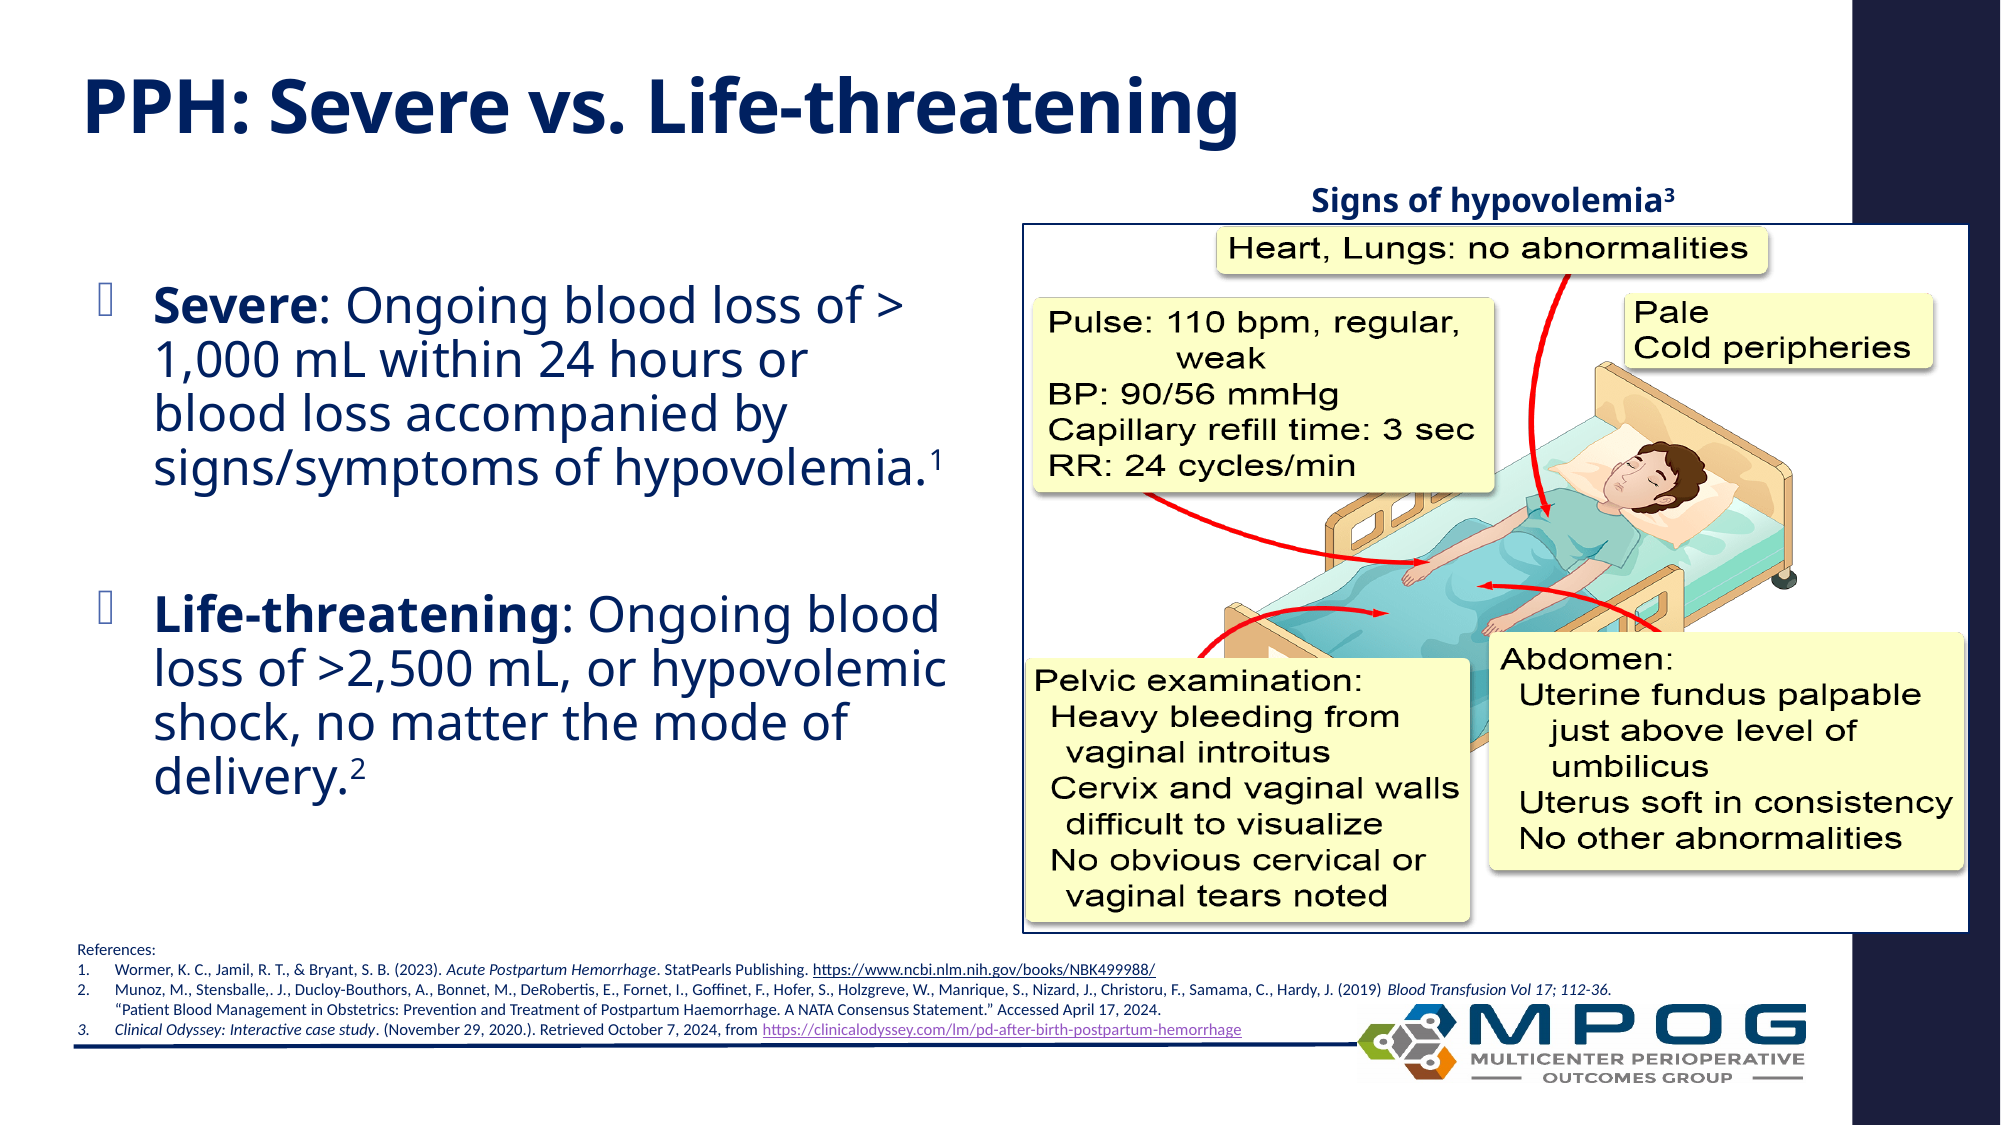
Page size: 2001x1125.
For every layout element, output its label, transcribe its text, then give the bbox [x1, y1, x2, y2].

text_box References: Wormer, K. C., Jamil, R. T., & Bryant, S. B. (2023). Acute Postpartum Hemorrhage. StatPearls Publishing. https://www.ncbi.nlm.nih.gov/books/NBK499988/ Munoz, M., Stensballe,. J., Ducloy-Bouthors, A., Bonnet, M., DeRobertis, E., Fornet, I., Goffinet, F., Hofer, S., Holzgreve, W., Manrique, S., Nizard, J., Christoru, F., Samama, C., Hardy, J. (2019) Blood Transfusion Vol 17; 112-36. “Patient Blood Management in Obstetrics: Prevention and Treatment of Postpartum Haemorrhage. A NATA Consensus Statement.” Accessed April 17, 2024. Clinical Odyssey: Interactive case study. (November 29, 2020.). Retrieved October 7, 2024, from https://clinicalodyssey.com/lm/pd-after-birth-postpartum-hemorrhage [32, 931, 1657, 1047]
title PPH: Severe vs. Life-threatening [66, 33, 1657, 157]
list Severe: Ongoing blood loss of > 1,000 mL within 24 hours or blood loss accompanied by signs/symptoms of hypovolemia.1 Life-threatening: Ongoing blood loss of >2,500 mL, or hypovolemic shock, no matter the mode of delivery.2 [32, 273, 966, 917]
picture [1357, 1004, 1806, 1083]
text_box Signs of hypovolemia3 [1296, 172, 1784, 220]
picture [1023, 224, 1968, 932]
